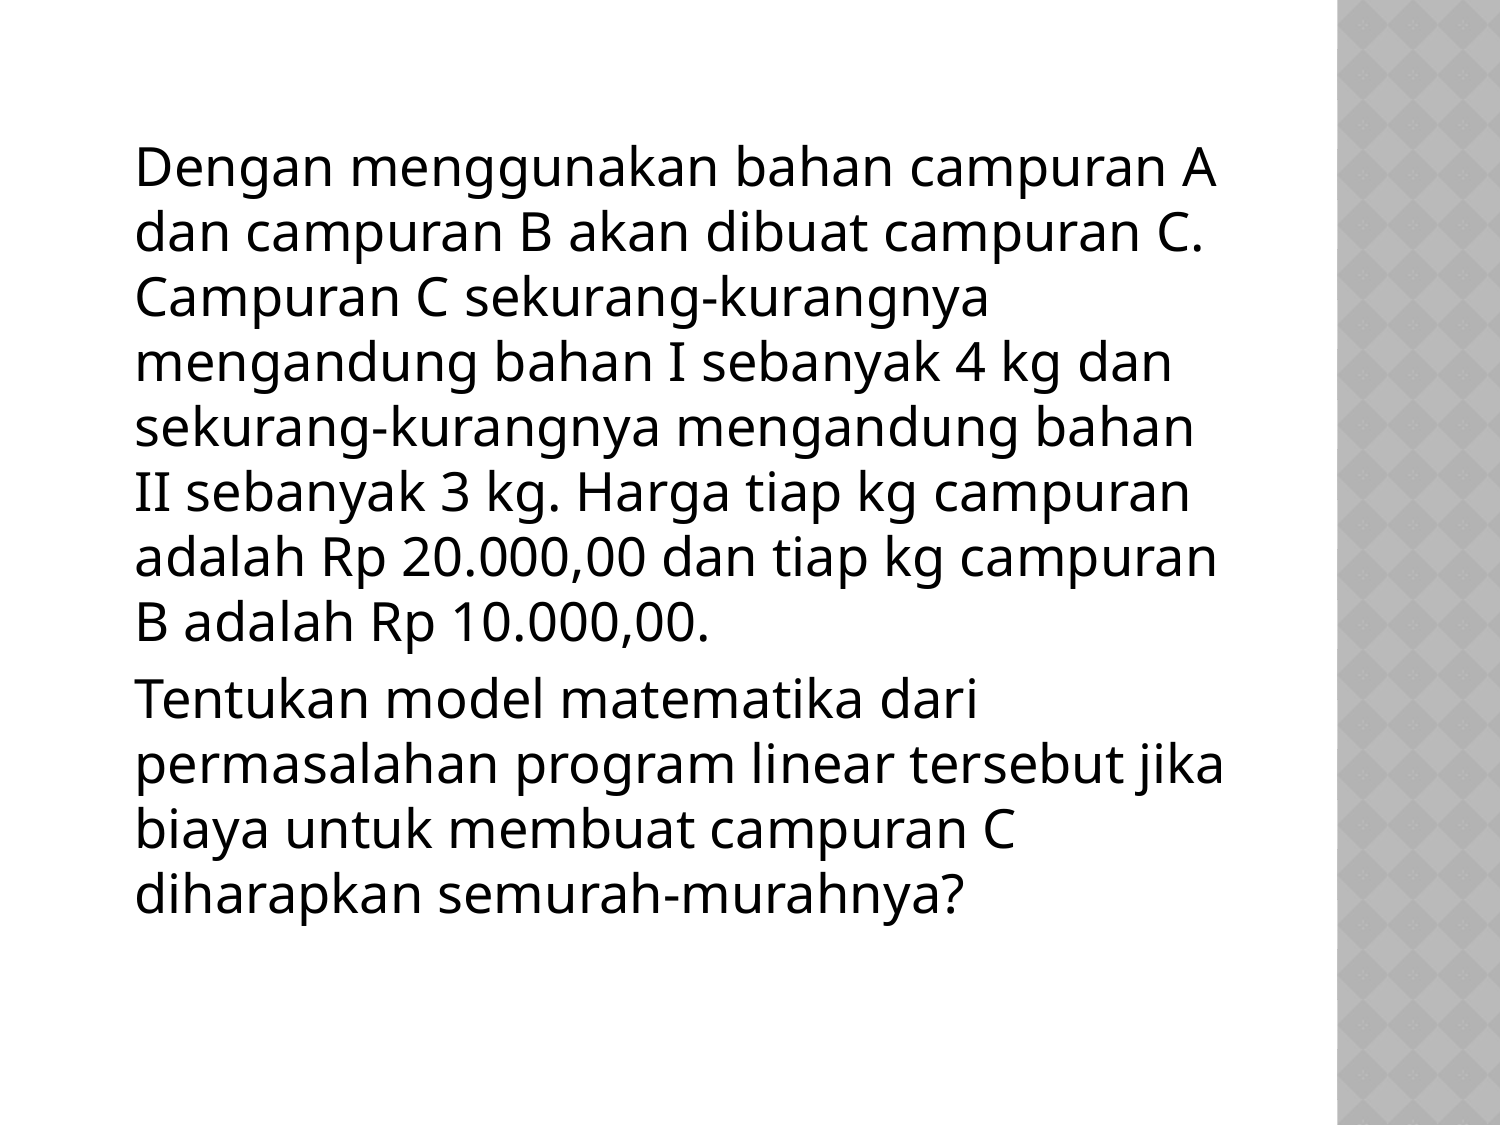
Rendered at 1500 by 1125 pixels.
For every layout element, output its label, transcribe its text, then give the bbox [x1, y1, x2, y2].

list Dengan menggunakan bahan campuran A dan campuran B akan dibuat campuran C. Campuran C sekurang-kurangnya mengandung bahan I sebanyak 4 kg dan sekurang-kurangnya mengandung bahan II sebanyak 3 kg. Harga tiap kg campuran adalah Rp 20.000,00 dan tiap kg campuran B adalah Rp 10.000,00. Tentukan model matematika dari permasalahan program linear tersebut jika biaya untuk membuat campuran C diharapkan semurah-murahnya? [75, 125, 1263, 1059]
